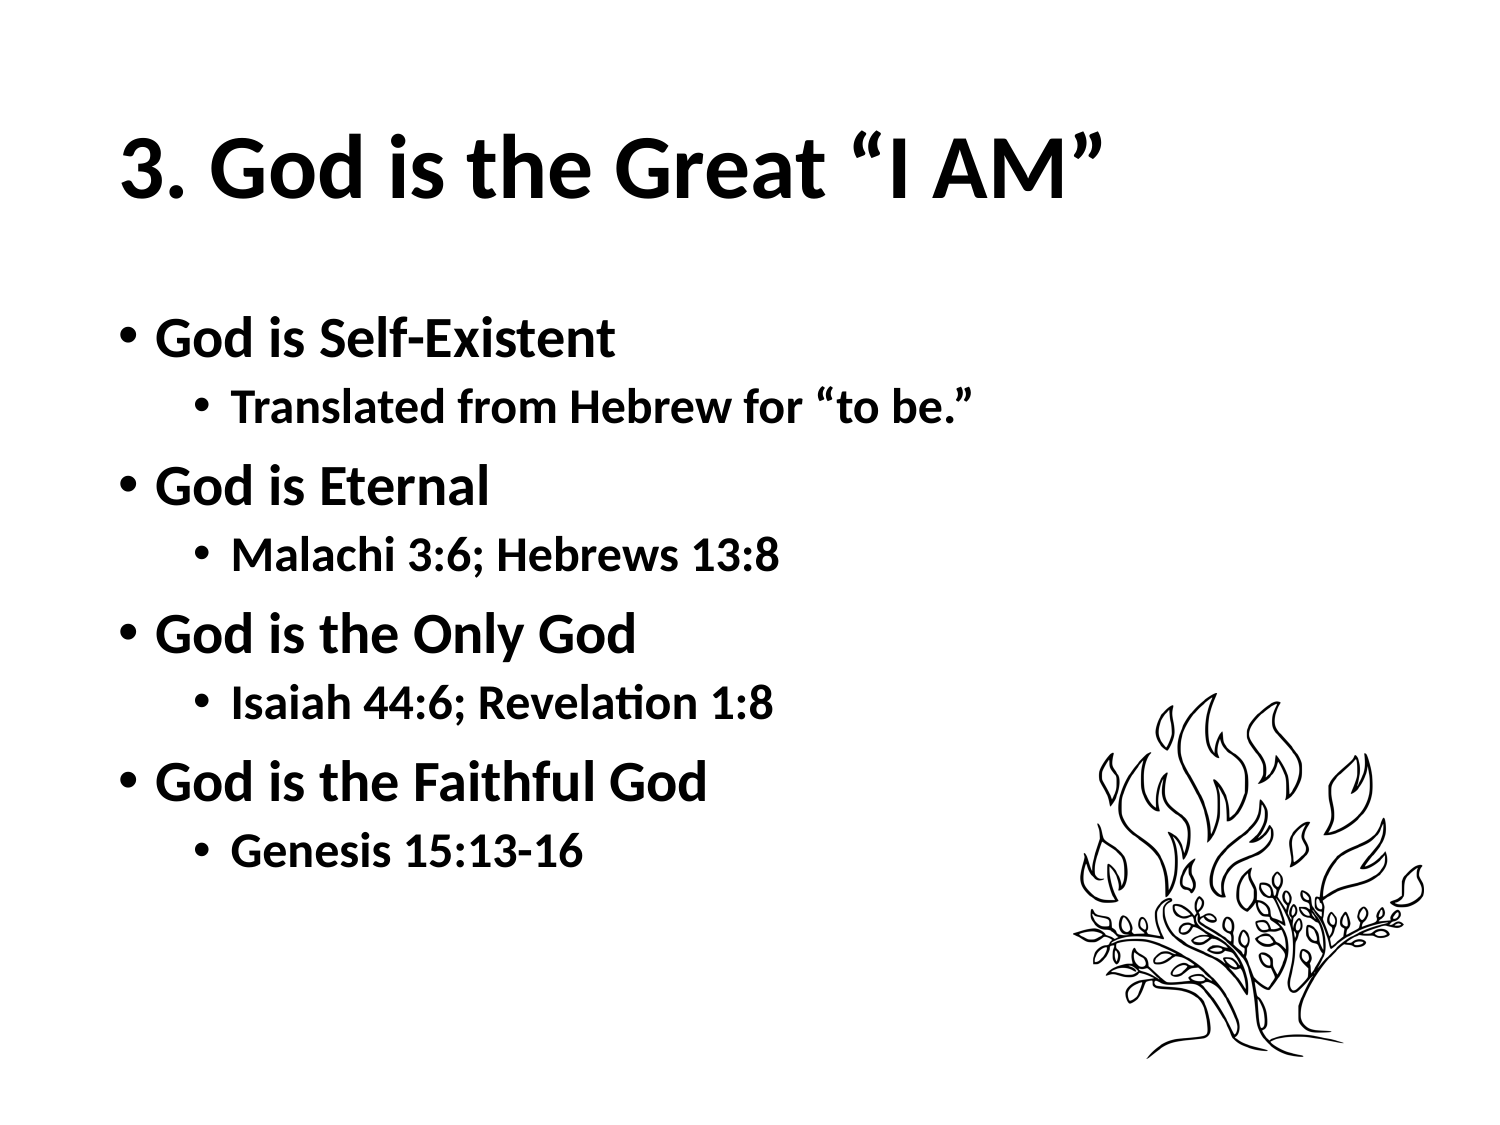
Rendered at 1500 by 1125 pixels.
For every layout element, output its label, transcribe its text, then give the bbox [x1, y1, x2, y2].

title 3. God is the Great “I AM” [103, 59, 1397, 278]
list God is Self-Existent Translated from Hebrew for “to be.” God is Eternal Malachi 3:6; Hebrews 13:8 God is the Only God Isaiah 44:6; Revelation 1:8 God is the Faithful God Genesis 15:13-16 [103, 299, 1397, 1014]
picture [1073, 693, 1424, 1059]
